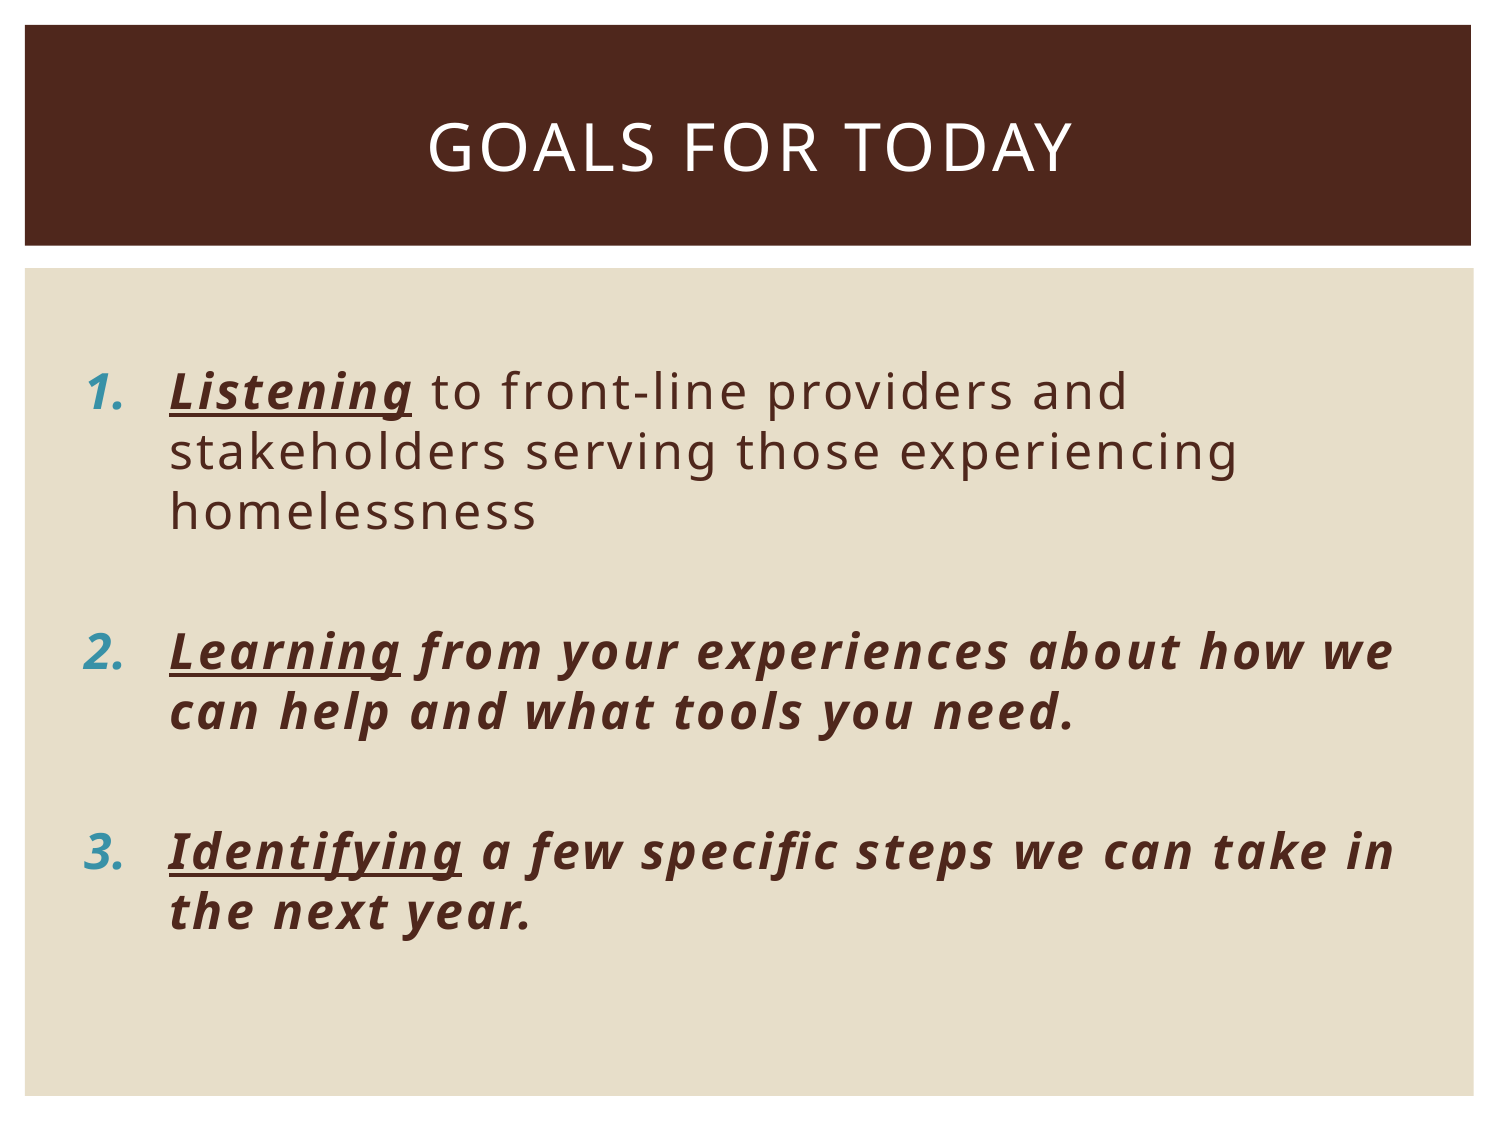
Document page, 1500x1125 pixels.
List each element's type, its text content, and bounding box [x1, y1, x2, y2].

list Listening to front-line providers and stakeholders serving those experiencing homelessness Learning from your experiences about how we can help and what tools you need. Identifying a few specific steps we can take in the next year. [62, 281, 1442, 1005]
title Goals for Today [62, 58, 1438, 232]
